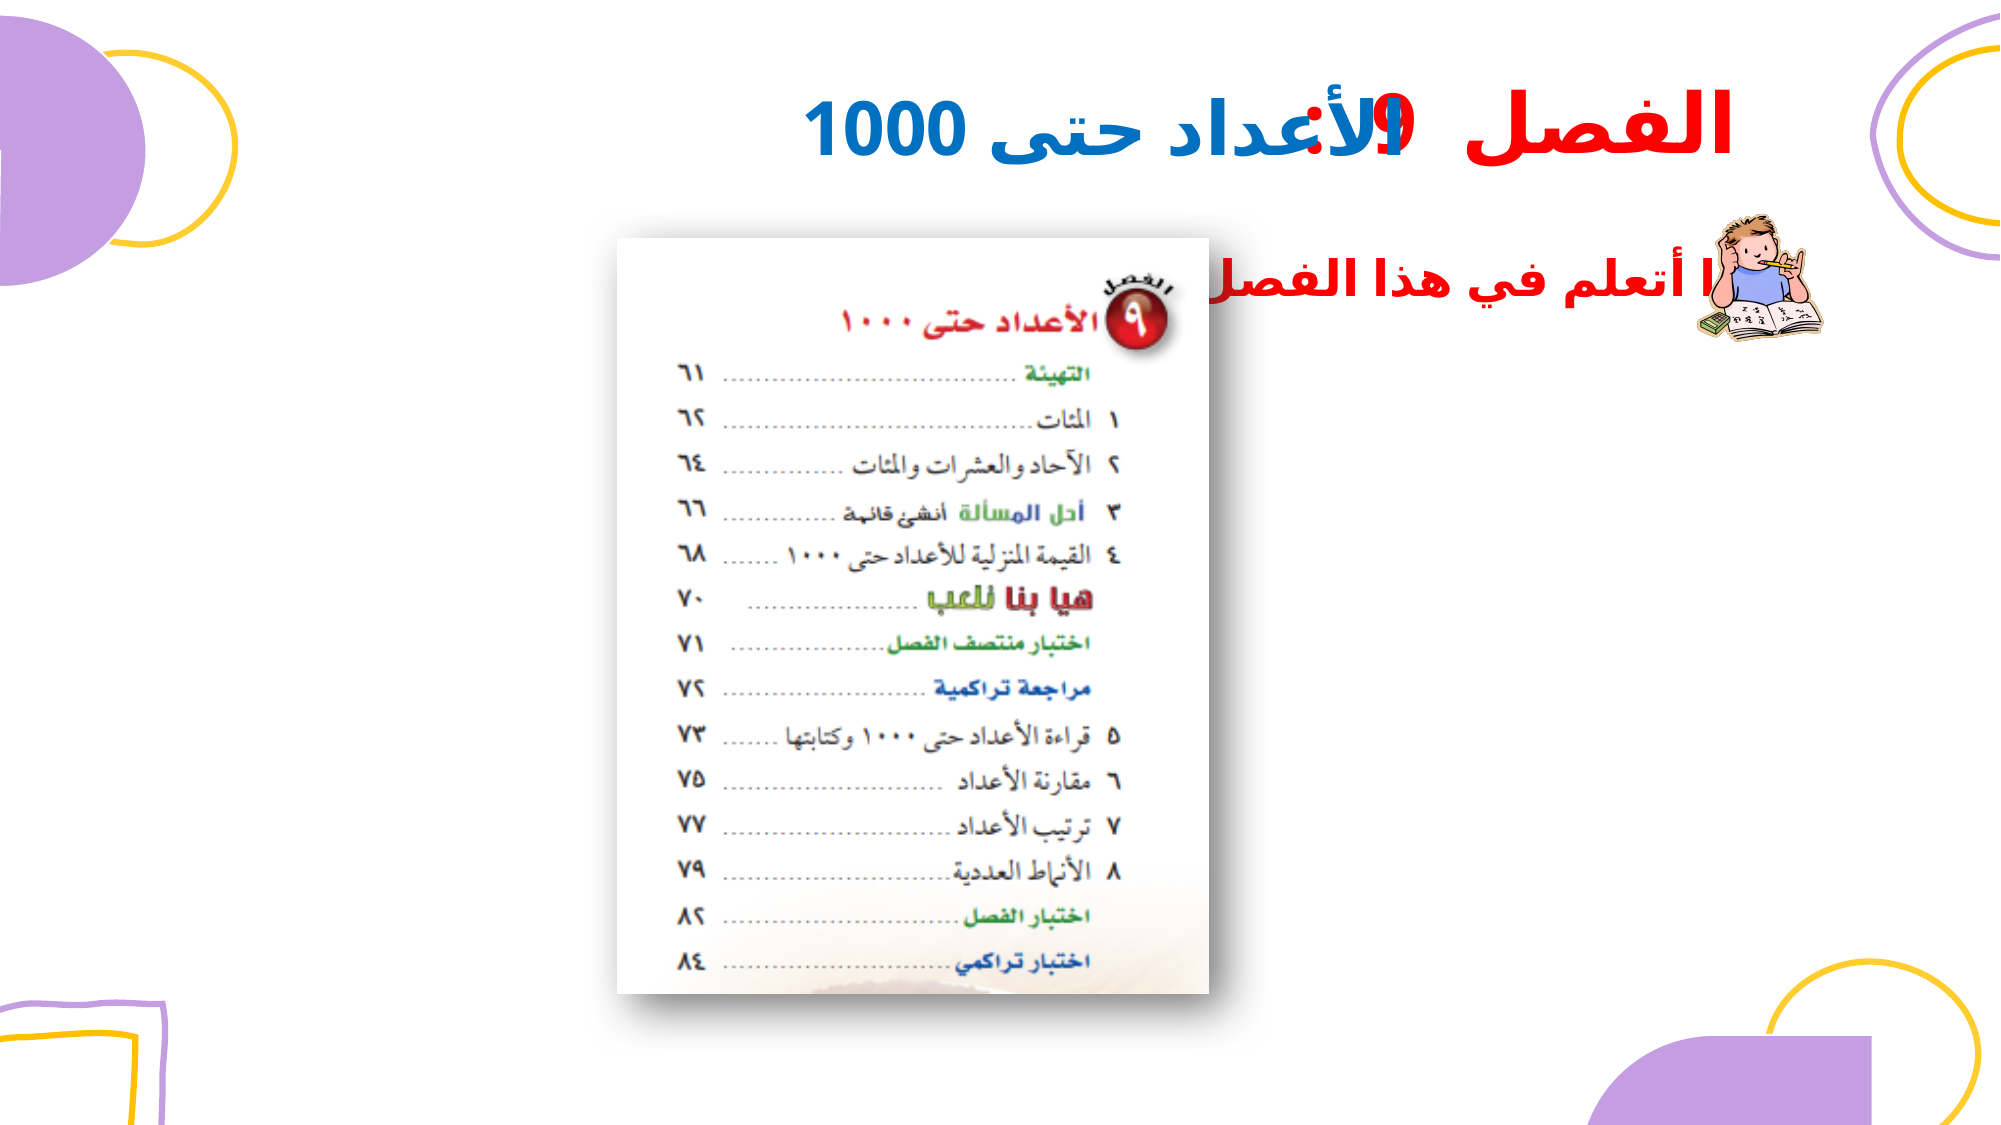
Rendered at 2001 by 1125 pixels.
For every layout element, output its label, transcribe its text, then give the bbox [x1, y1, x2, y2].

text_box [1768, 960, 1980, 1125]
text_box [0, 1001, 167, 1125]
text_box [1871, 15, 2000, 259]
text_box [1585, 1033, 1874, 1125]
picture [617, 238, 1209, 994]
text_box الفصل 9 : [1286, 62, 1752, 178]
text_box ماذا أتعلم في هذا الفصل / [1242, 238, 1697, 314]
text_box [0, 13, 148, 289]
text_box الأعداد حتى 1000 [787, 72, 1423, 178]
text_box [0, 1032, 137, 1125]
picture [1697, 212, 1831, 349]
text_box [105, 51, 237, 246]
text_box [1898, 47, 2000, 225]
